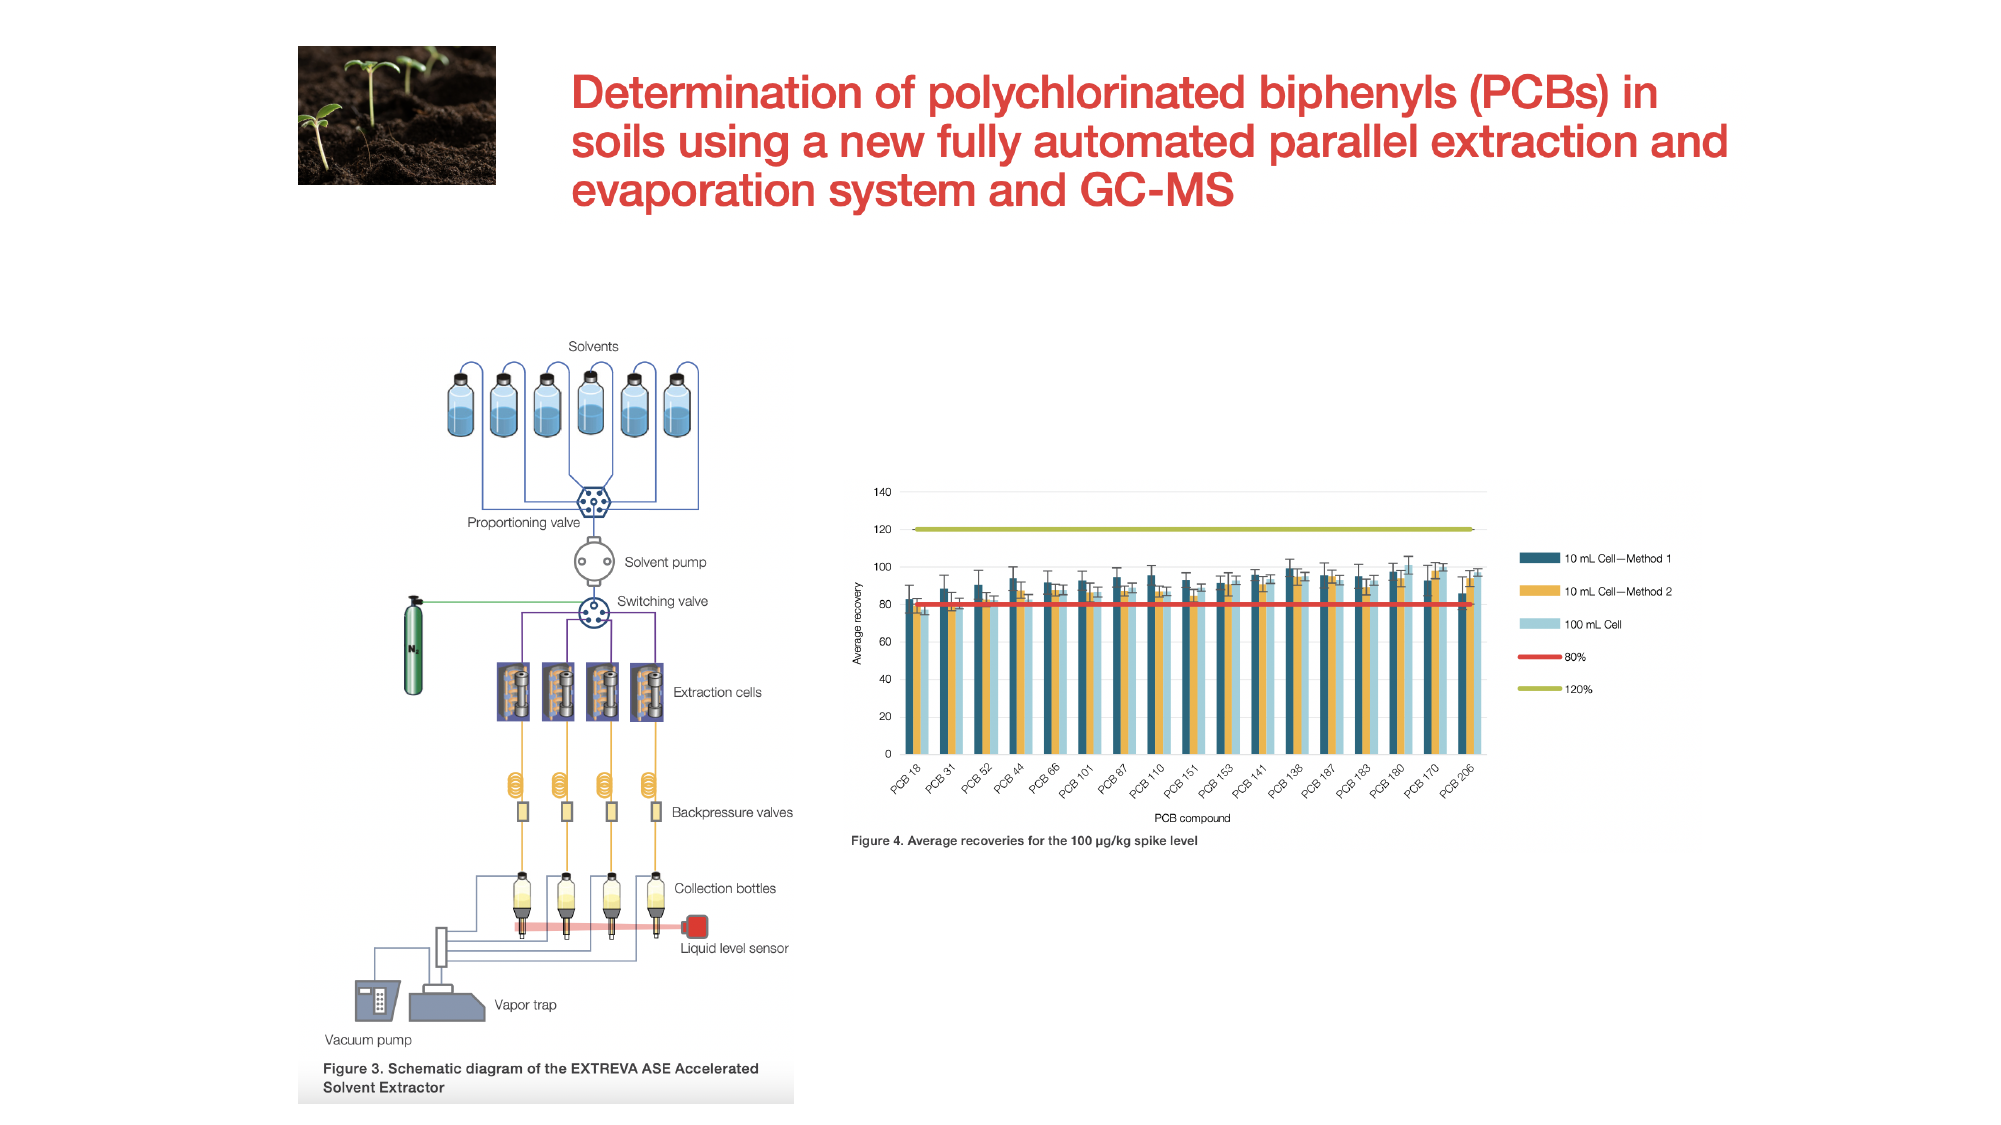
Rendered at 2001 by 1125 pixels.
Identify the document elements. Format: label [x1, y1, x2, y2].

picture [298, 46, 496, 185]
picture [553, 65, 1750, 224]
picture [843, 479, 1702, 853]
picture [298, 337, 794, 1104]
